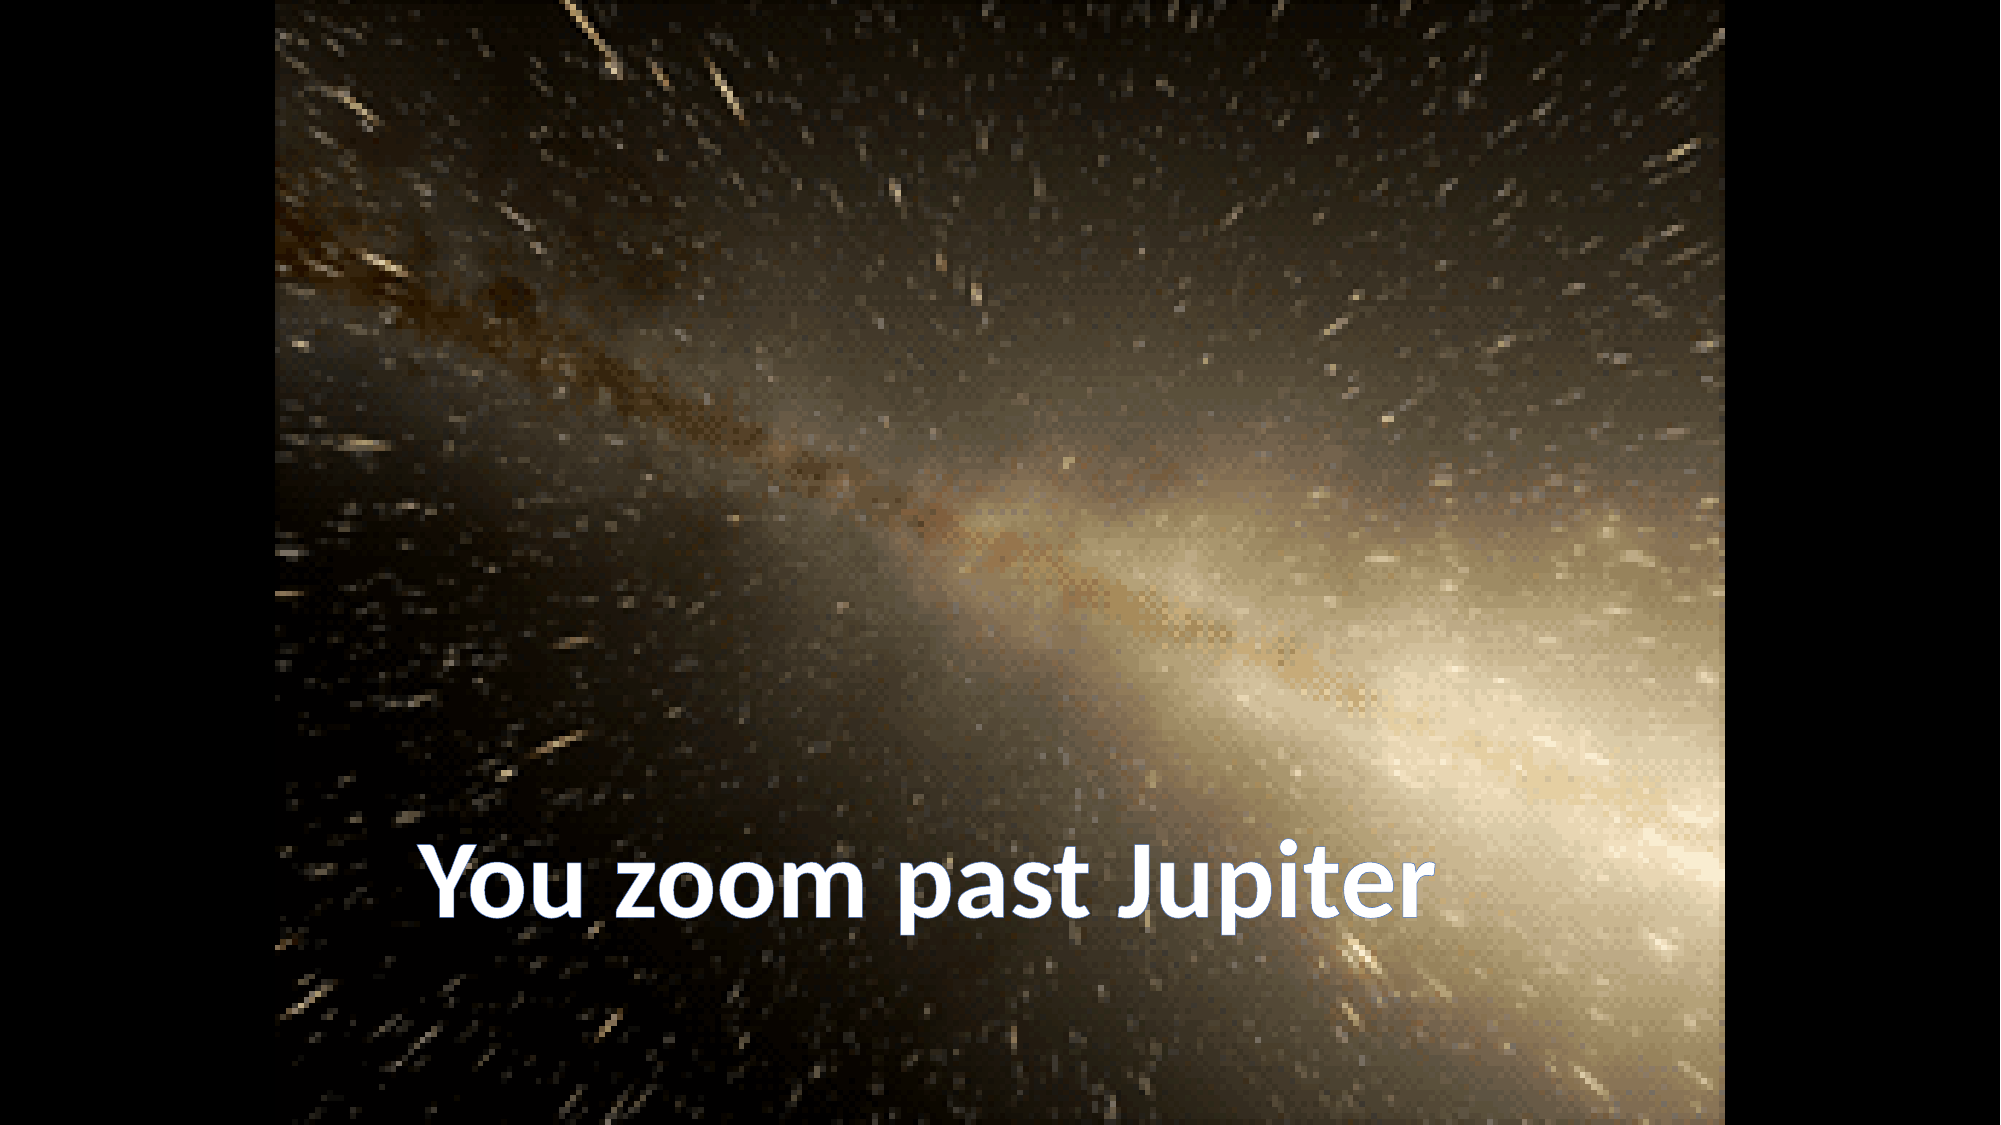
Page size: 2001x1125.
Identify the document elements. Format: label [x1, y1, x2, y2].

list [275, 0, 1725, 1125]
